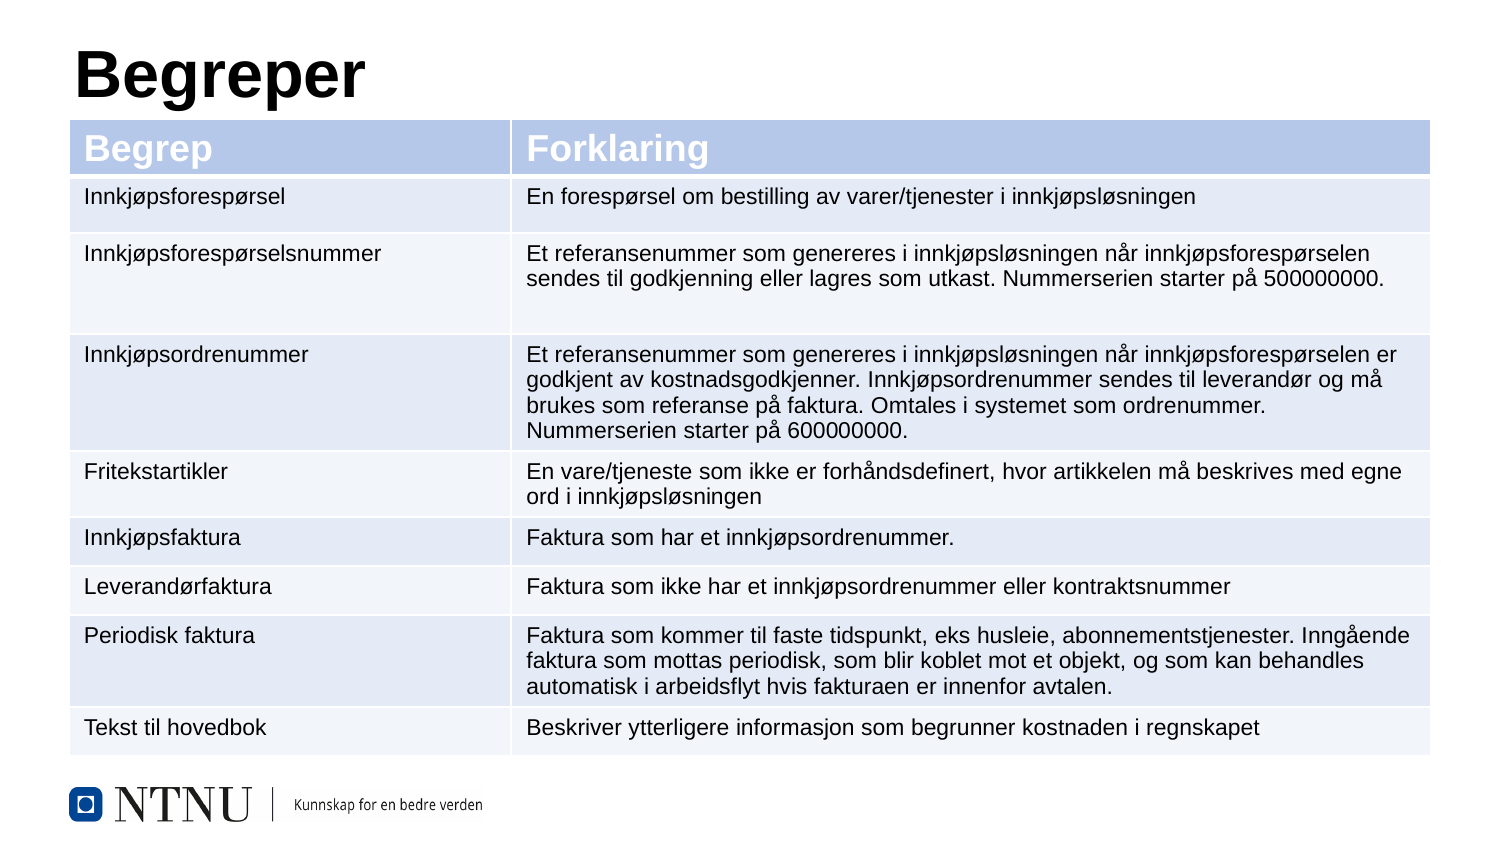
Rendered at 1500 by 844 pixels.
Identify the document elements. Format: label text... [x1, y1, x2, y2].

table_cell Faktura som ikke har et innkjøpsordrenummer eller kontraktsnummer [512, 567, 1430, 614]
table_cell Innkjøpsfaktura [70, 518, 510, 565]
table_cell Innkjøpsordrenummer [70, 335, 510, 450]
title Begreper [59, 23, 1441, 120]
table_cell Tekst til hovedbok [70, 708, 510, 755]
table_cell Et referansenummer som genereres i innkjøpsløsningen når innkjøpsforespørselen sendes til godkjenning eller lagres som utkast. Nummerserien starter på 500000000. [512, 234, 1430, 333]
picture [69, 787, 483, 822]
table_cell Et referansenummer som genereres i innkjøpsløsningen når innkjøpsforespørselen er godkjent av kostnadsgodkjenner. Innkjøpsordrenummer sendes til leverandør og må brukes som referanse på faktura. Omtales i systemet som ordrenummer. Nummerserien starter på 600000000. [512, 335, 1430, 450]
table_cell En forespørsel om bestilling av varer/tjenester i innkjøpsløsningen [512, 179, 1430, 232]
table_cell En vare/tjeneste som ikke er forhåndsdefinert, hvor artikkelen må beskrives med egne ord i innkjøpsløsningen [512, 452, 1430, 516]
table_cell Fritekstartikler [70, 452, 510, 516]
table_cell Faktura som har et innkjøpsordrenummer. [512, 518, 1430, 565]
table_cell Leverandørfaktura [70, 567, 510, 614]
table_header Forklaring [512, 120, 1430, 174]
table_cell Beskriver ytterligere informasjon som begrunner kostnaden i regnskapet [512, 708, 1430, 755]
table_header Begrep [70, 120, 510, 174]
table_cell Faktura som kommer til faste tidspunkt, eks husleie, abonnementstjenester. Inngående faktura som mottas periodisk, som blir koblet mot et objekt, og som kan behandles automatisk i arbeidsflyt hvis fakturaen er innenfor avtalen. [512, 616, 1430, 706]
table_cell Periodisk faktura [70, 616, 510, 706]
table_cell Innkjøpsforespørsel [70, 179, 510, 232]
table_cell Innkjøpsforespørselsnummer [70, 234, 510, 333]
